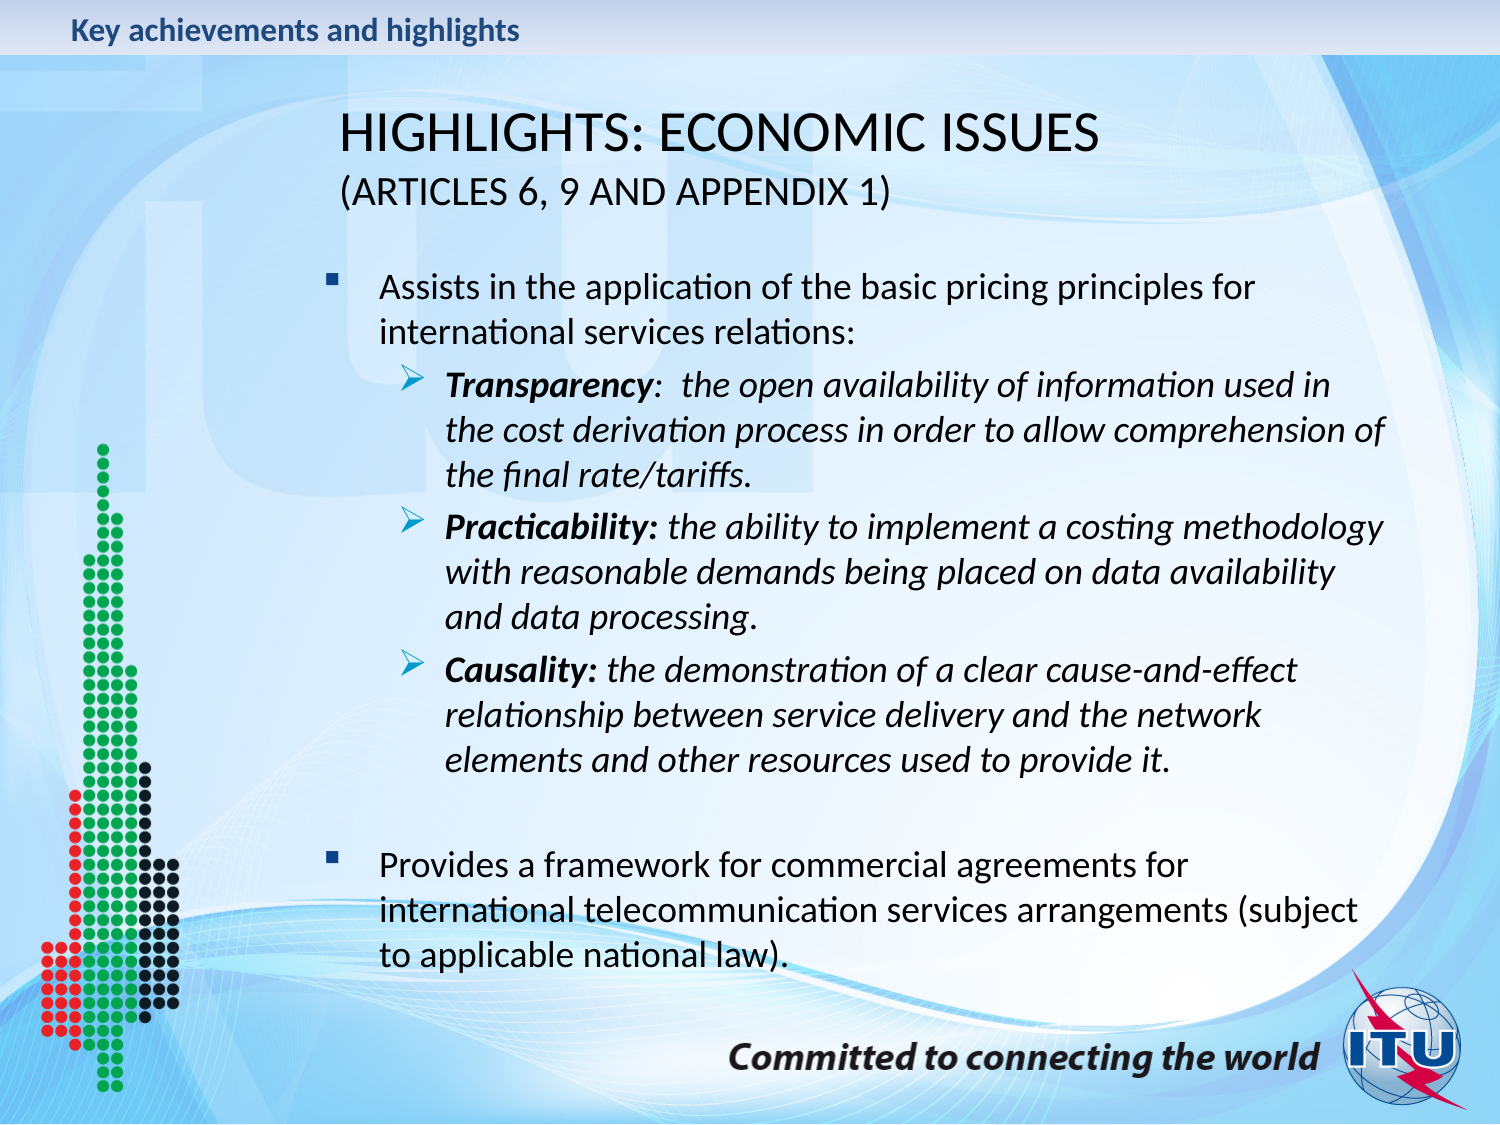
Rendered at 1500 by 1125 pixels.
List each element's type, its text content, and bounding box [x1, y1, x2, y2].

text_box Assists in the application of the basic pricing principles for international services relations: Transparency: the open availability of information used in the cost derivation process in order to allow comprehension of the final rate/tariffs. Practicability: the ability to implement a costing methodology with reasonable demands being placed on data availability and data processing. Causality: the demonstration of a clear cause-and-effect relationship between service delivery and the network elements and other resources used to provide it. Provides a framework for commercial agreements for international telecommunication services arrangements (subject to applicable national law). [307, 254, 1404, 1000]
text_box Key achievements and highlights [0, 0, 1500, 55]
picture [0, 55, 1500, 1125]
text_box Highlights: Economic Issues (Articles 6, 9 and Appendix 1) [324, 86, 1363, 221]
